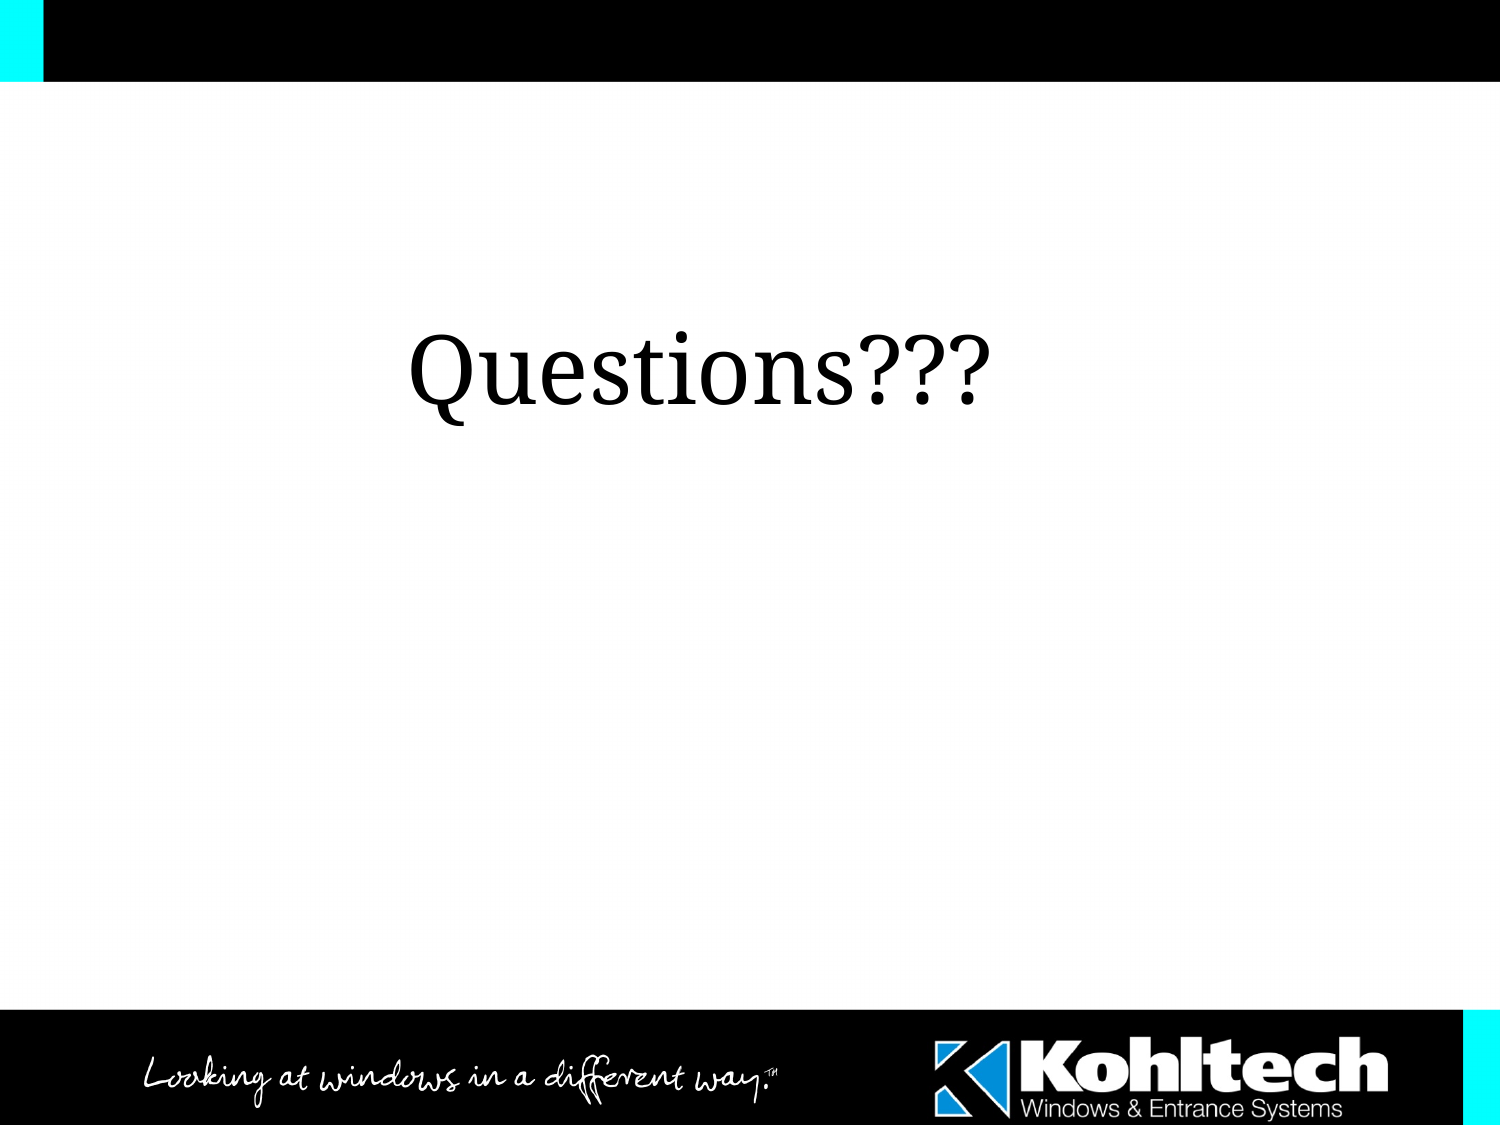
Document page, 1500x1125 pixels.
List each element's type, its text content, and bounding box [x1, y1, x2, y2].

title Questions??? [37, 233, 1363, 499]
picture [0, 0, 1500, 1125]
